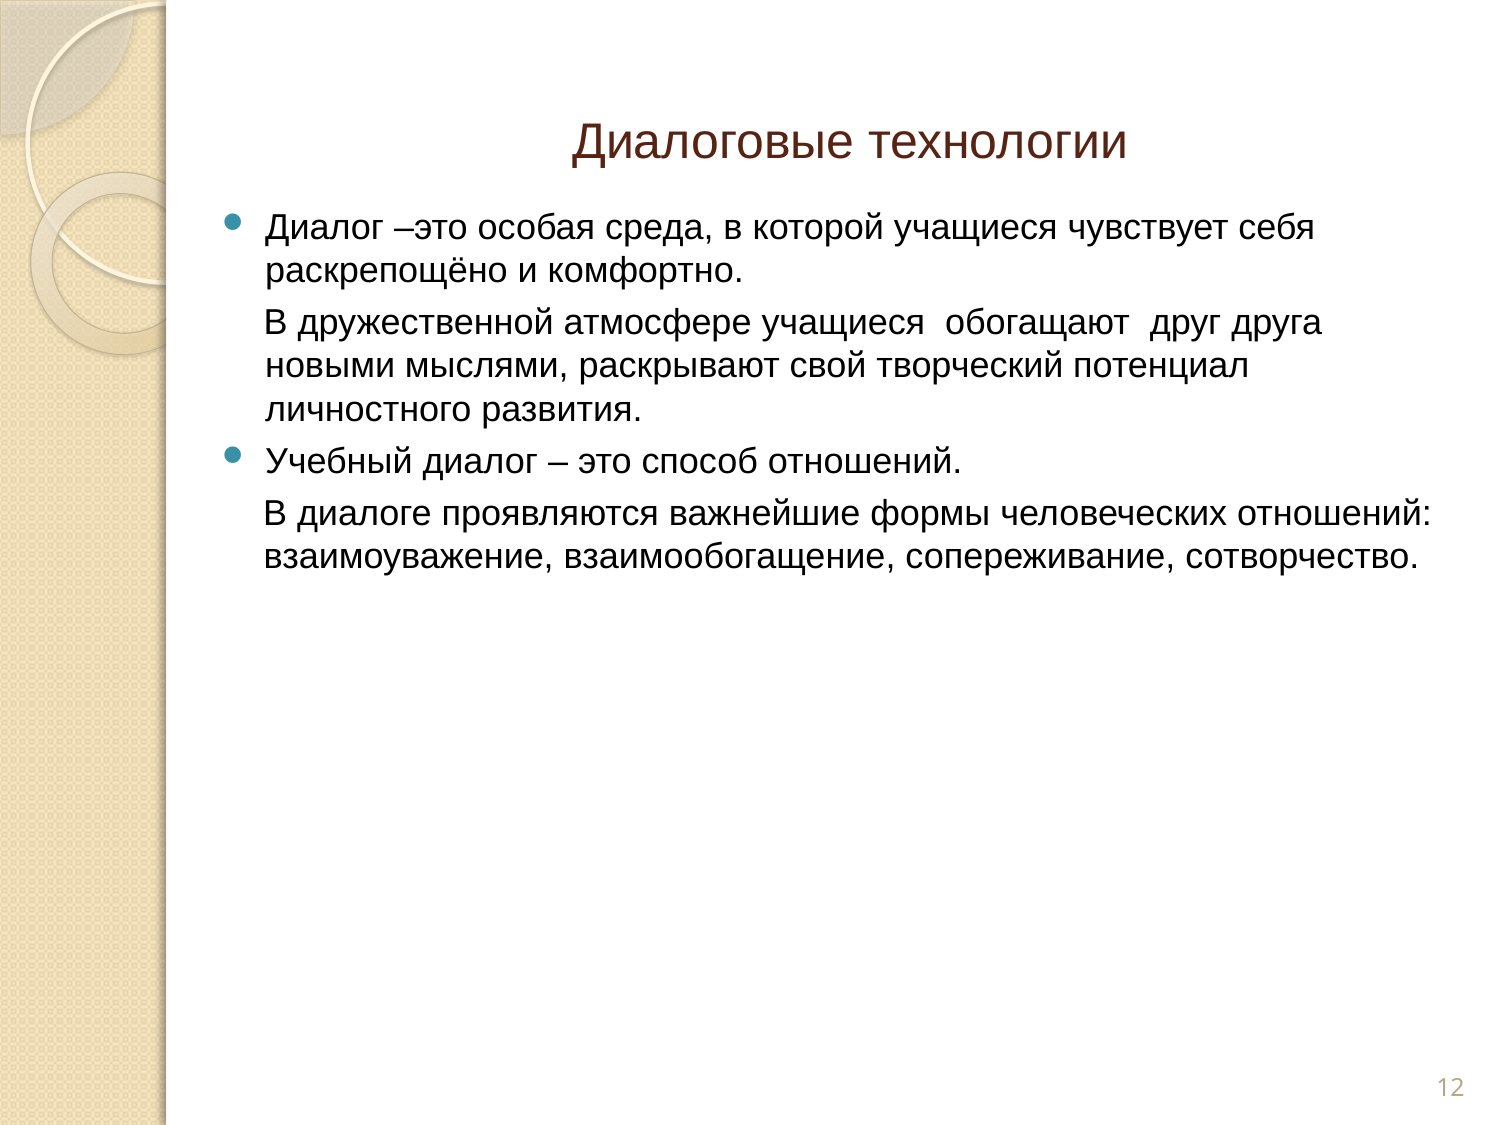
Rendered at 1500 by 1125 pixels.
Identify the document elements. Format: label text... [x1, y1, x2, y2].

list Диалог –это особая среда, в которой учащиеся чувствует себя раскрепощёно и комфортно. В дружественной атмосфере учащиеся обогащают друг друга новыми мыслями, раскрывают свой творческий потенциал личностного развития. Учебный диалог – это способ отношений. В диалоге проявляются важнейшие формы человеческих отношений: взаимоуважение, взаимообогащение, сопереживание, сотворчество. [194, 196, 1466, 598]
title Диалоговые технологии [235, 45, 1466, 196]
slide_number 12 [1413, 1034, 1488, 1113]
